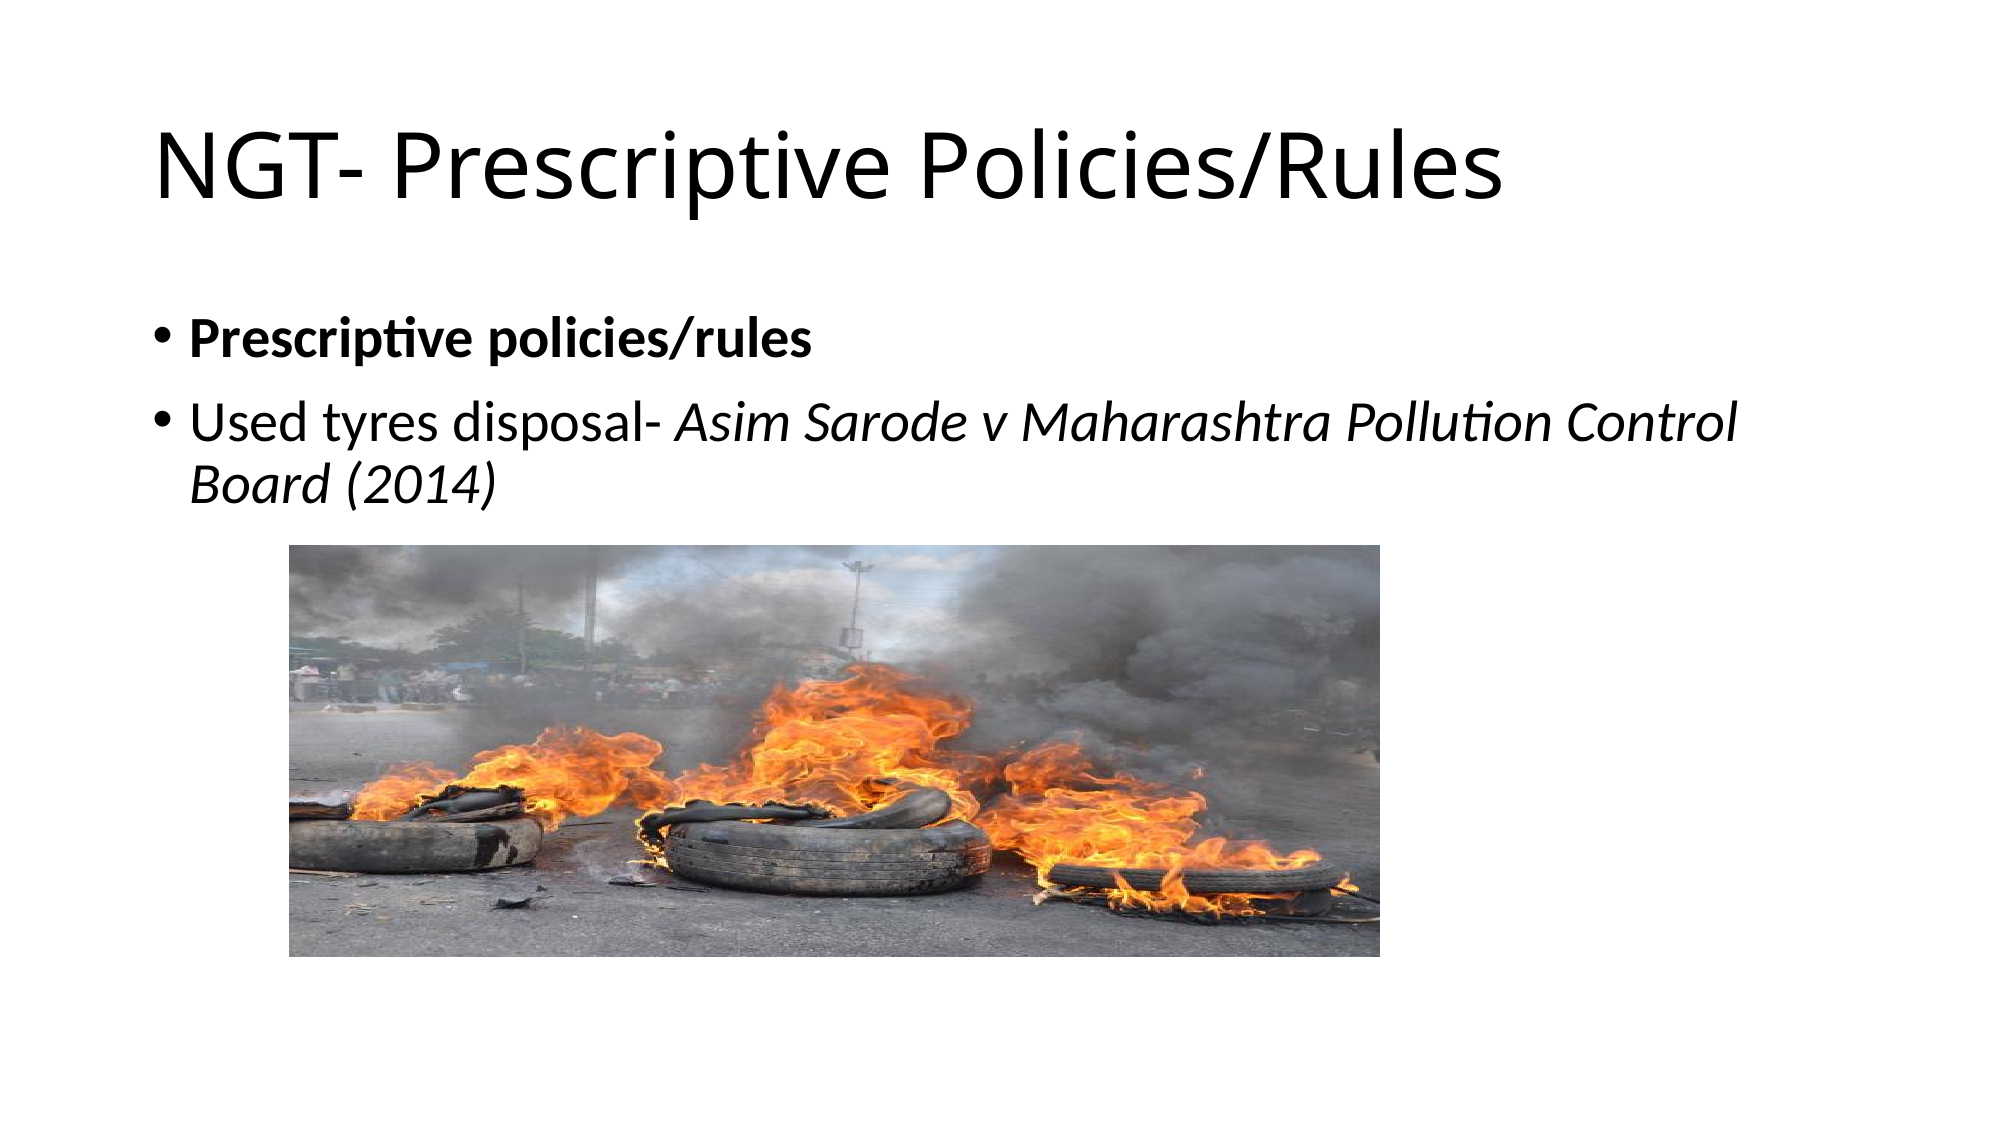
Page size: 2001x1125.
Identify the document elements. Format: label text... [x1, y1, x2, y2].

picture [289, 545, 1380, 957]
title NGT- Prescriptive Policies/Rules [137, 59, 1863, 278]
list Prescriptive policies/rules Used tyres disposal- Asim Sarode v Maharashtra Pollution Control Board (2014) [137, 299, 1863, 1014]
